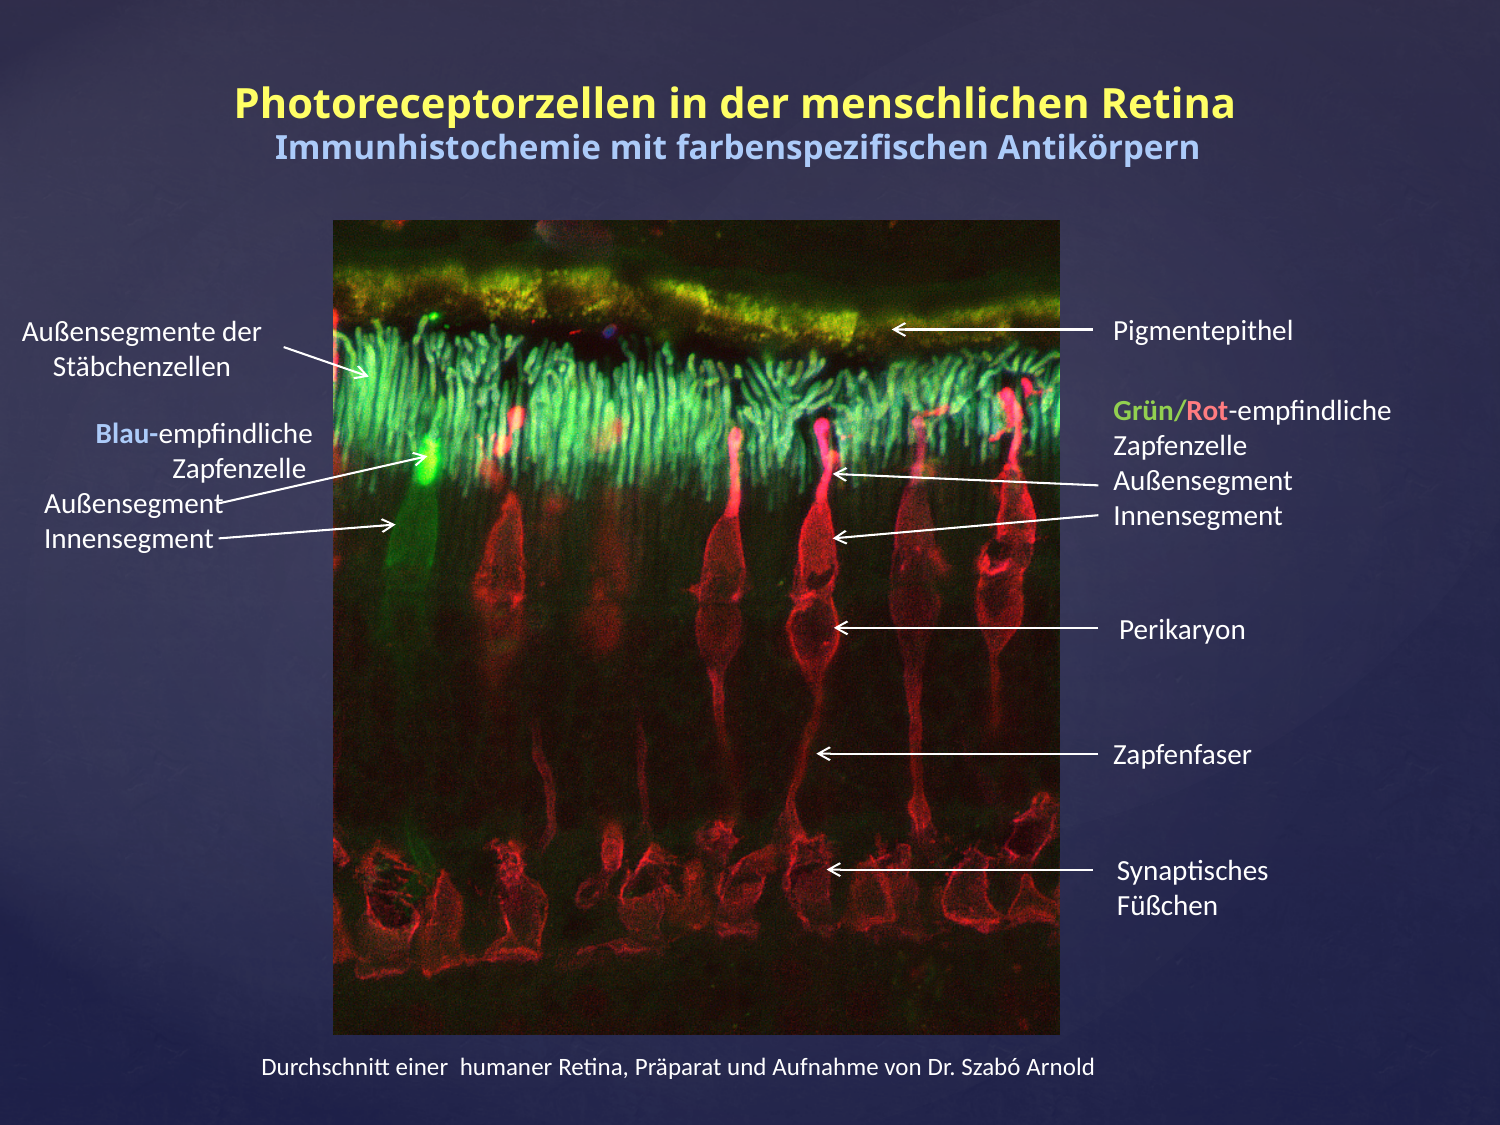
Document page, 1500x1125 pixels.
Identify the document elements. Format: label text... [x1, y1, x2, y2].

text_box Perikaryon [1104, 602, 1388, 653]
text_box Pigmentepithel [1098, 304, 1343, 354]
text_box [283, 347, 370, 378]
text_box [832, 473, 1099, 486]
text_box Durchschnitt einer humaner Retina, Präparat und Aufnahme von Dr. Szabó Arnold [242, 1042, 1117, 1088]
picture [332, 220, 1061, 1036]
text_box Außensegmente der Stäbchenzellen [0, 304, 284, 390]
text_box Zapfenfaser [1098, 727, 1306, 778]
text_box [218, 455, 428, 504]
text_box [218, 523, 397, 539]
text_box Grün/Rot-empfindliche Zapfenzelle Außensegment Innensegment [1098, 384, 1412, 539]
text_box Synaptisches Füßchen [1102, 844, 1362, 929]
text_box Blau-empfindliche Zapfenzelle Außensegment Innensegment [29, 407, 322, 562]
text_box Photoreceptorzellen in der menschlichen Retina Immunhistochemie mit farbenspezifischen Antikörpern [218, 69, 1259, 174]
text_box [832, 514, 1099, 539]
